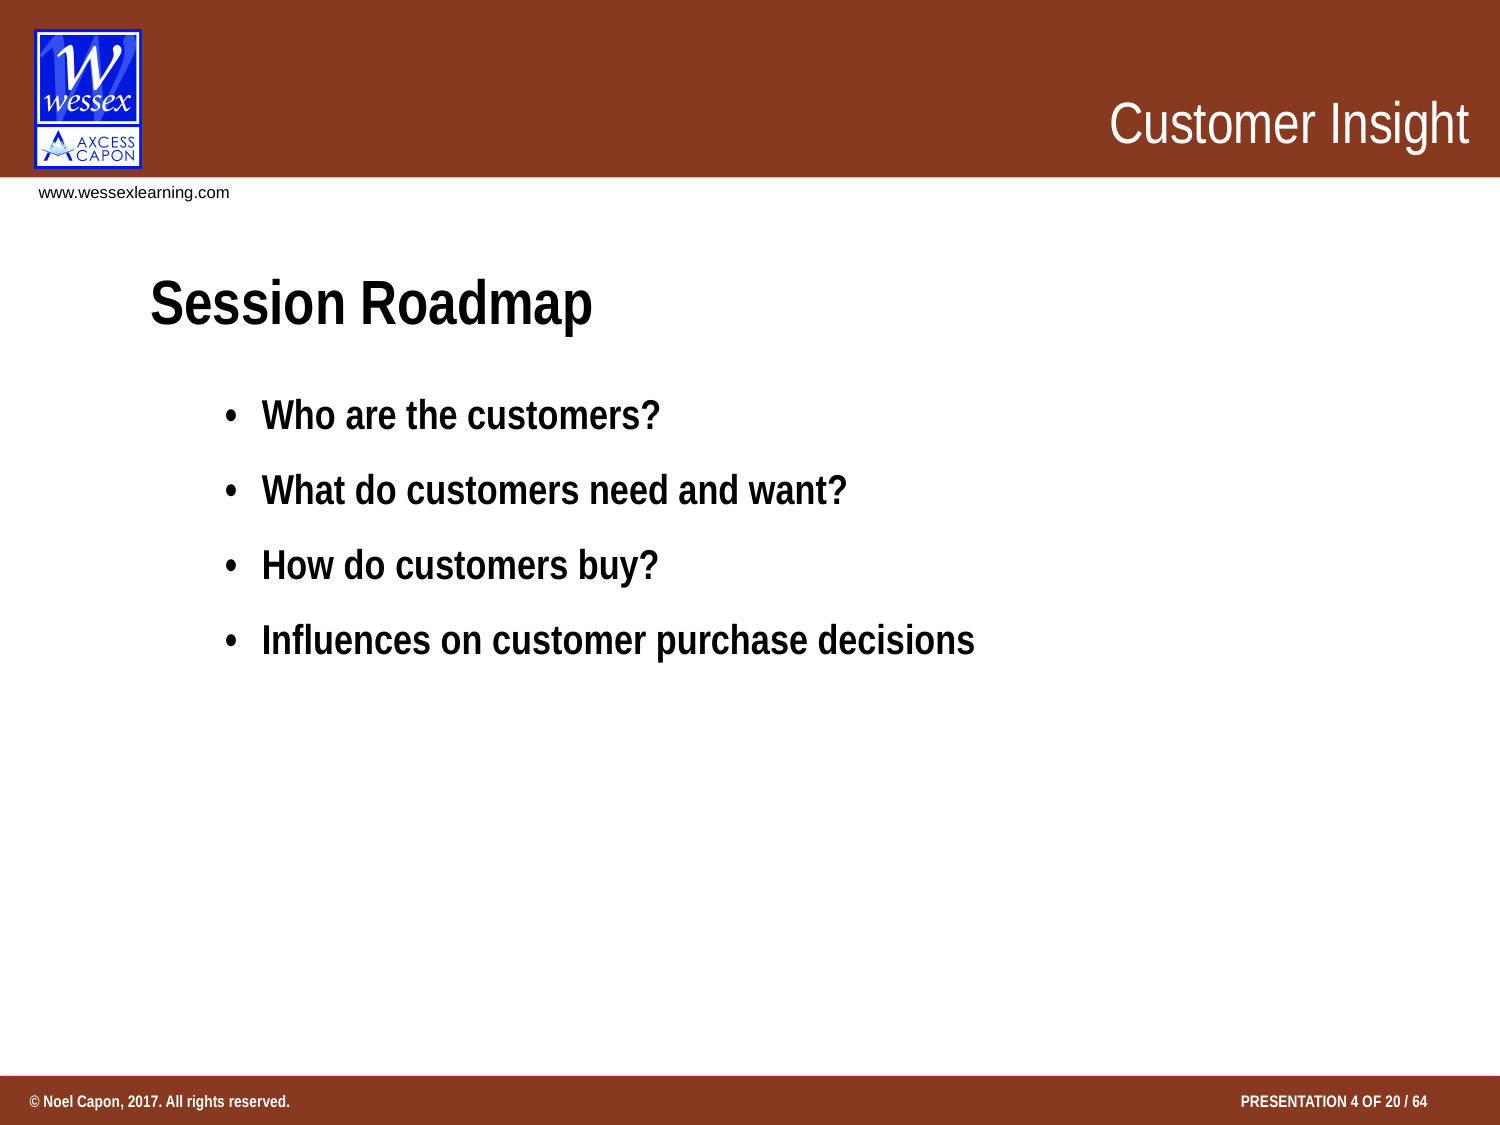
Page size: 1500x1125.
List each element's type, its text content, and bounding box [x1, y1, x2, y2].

picture [34, 28, 142, 169]
text_box Customer Insight [0, 0, 1500, 178]
text_box www.wessexlearning.com [38, 182, 231, 203]
text_box Session Roadmap • Who are the customers? • What do customers need and want? • How do customers buy? • Influences on customer purchase decisions [150, 262, 1415, 663]
